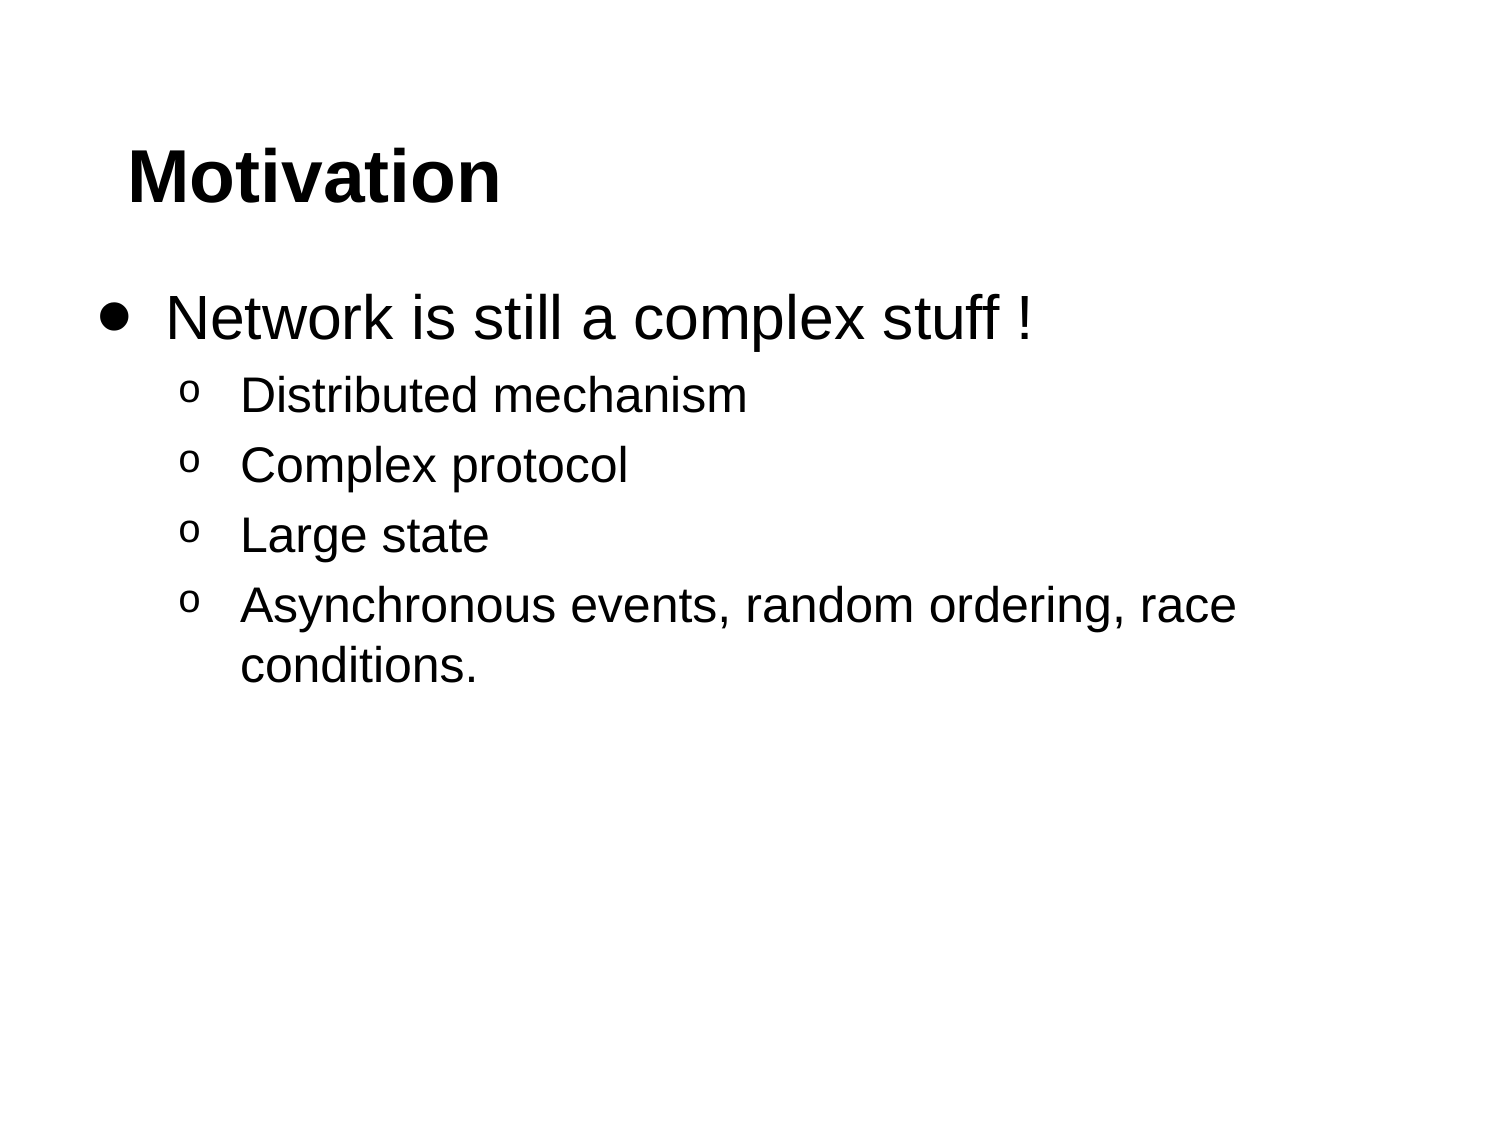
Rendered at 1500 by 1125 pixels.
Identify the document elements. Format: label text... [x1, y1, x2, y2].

title Motivation [75, 45, 1425, 233]
list Network is still a complex stuff ! Distributed mechanism Complex protocol Large state Asynchronous events, random ordering, race conditions. [75, 262, 1425, 1078]
